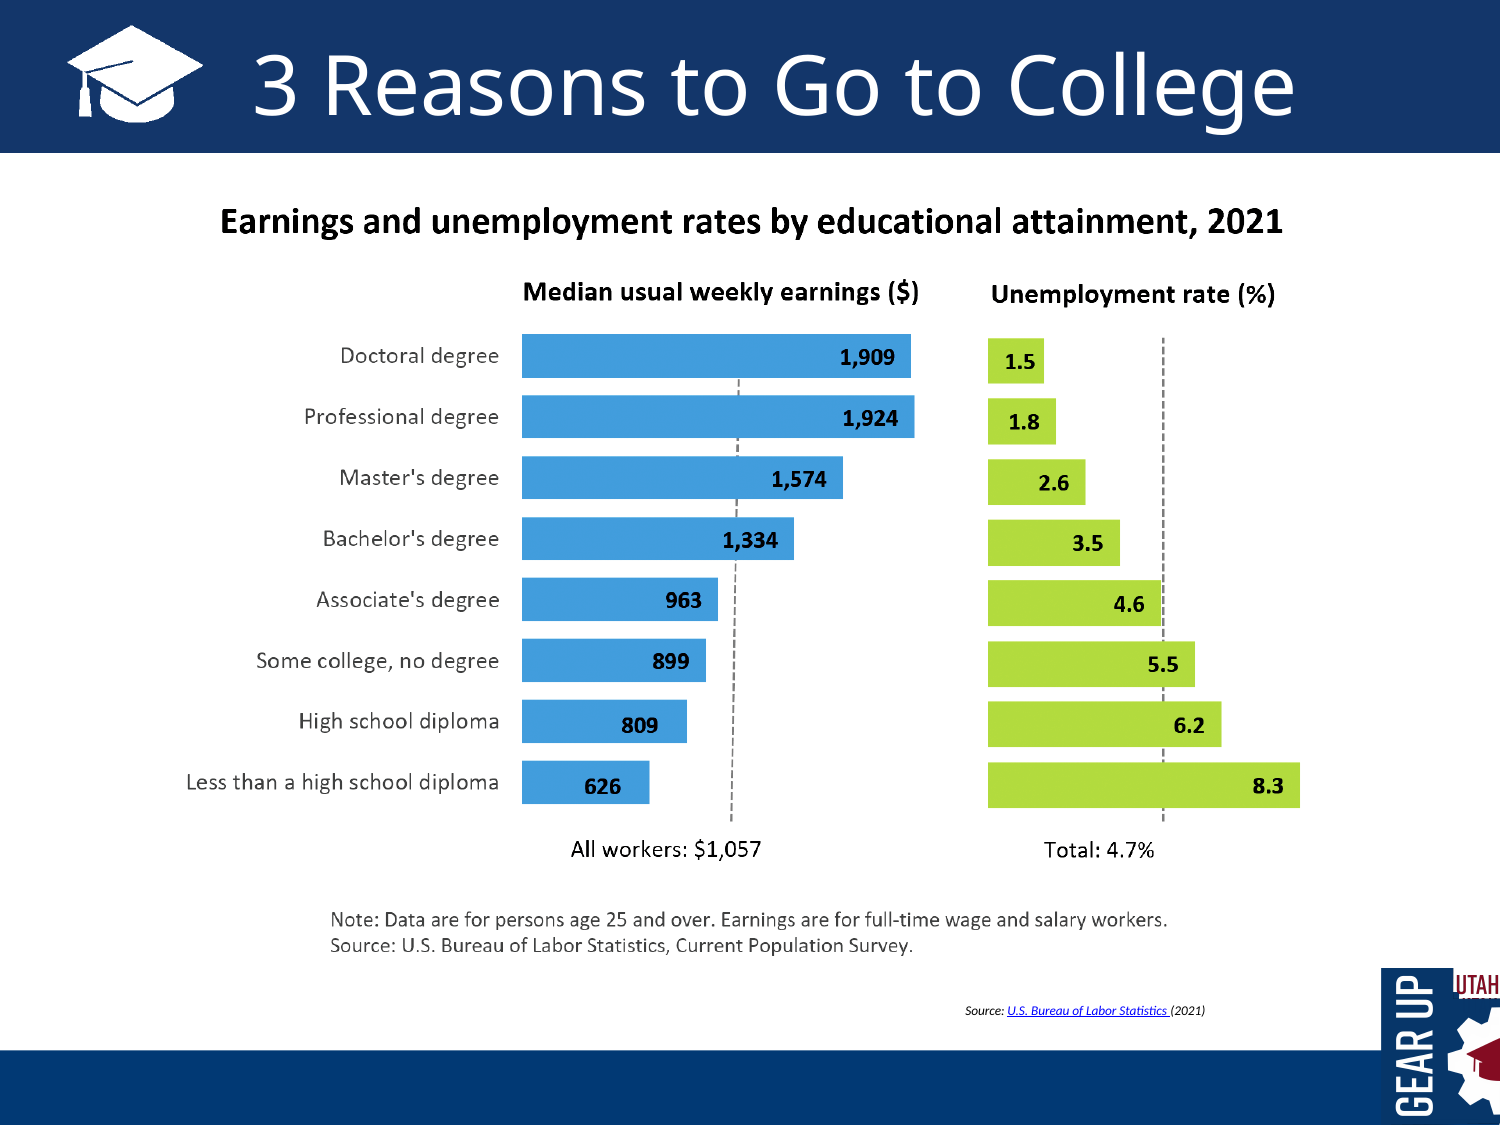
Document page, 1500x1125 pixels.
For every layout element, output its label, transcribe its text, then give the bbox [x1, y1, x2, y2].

picture [0, 153, 1500, 1125]
text_box [0, 0, 1500, 152]
text_box [0, 1048, 1375, 1125]
picture [62, 4, 207, 149]
text_box 3 Reasons to Go to College [237, 24, 1500, 153]
text_box Source: U.S. Bureau of Labor Statistics (2021) [245, 1005, 1221, 1034]
